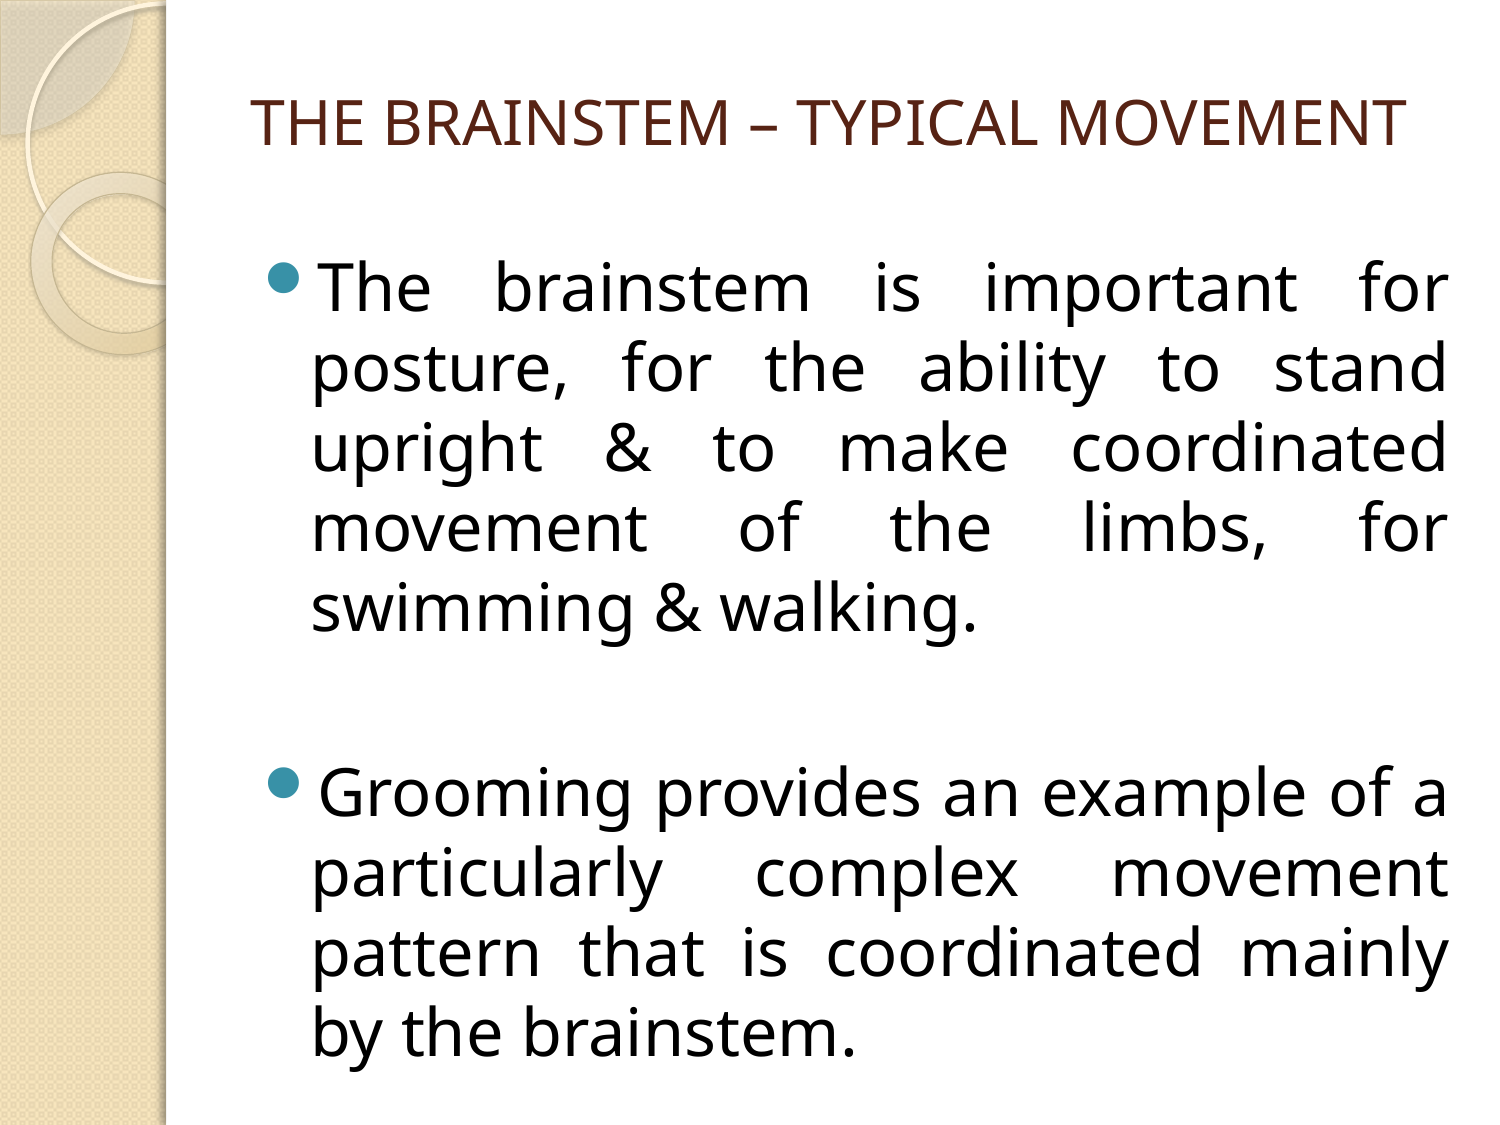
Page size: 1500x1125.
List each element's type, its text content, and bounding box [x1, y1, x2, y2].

list The brainstem is important for posture, for the ability to stand upright & to make coordinated movement of the limbs, for swimming & walking. Grooming provides an example of a particularly complex movement pattern that is coordinated mainly by the brainstem. [235, 237, 1466, 1025]
title THE BRAINSTEM – TYPICAL MOVEMENT [235, 45, 1466, 197]
